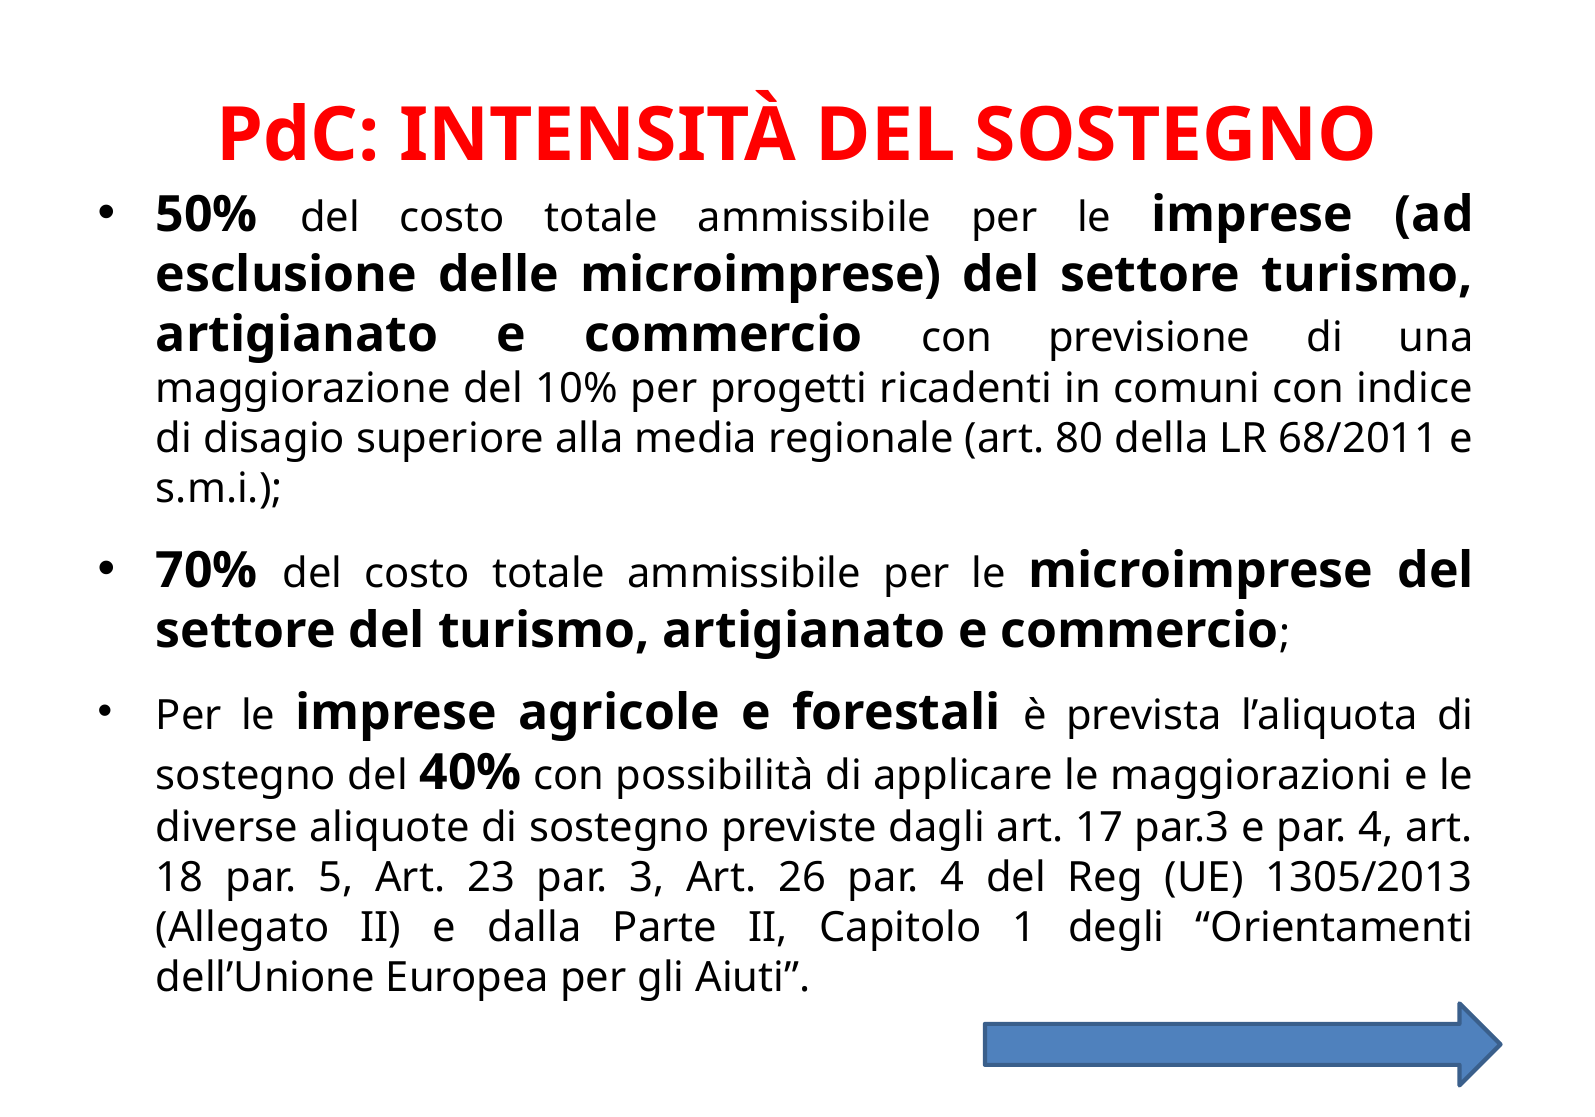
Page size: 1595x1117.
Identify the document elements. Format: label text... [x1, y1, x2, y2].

text_box [982, 1001, 1503, 1088]
text_box PdC: INTENSITÀ DEL SOSTEGNO [94, 77, 1501, 183]
text_box 50% del costo totale ammissibile per le imprese (ad esclusione delle microimprese) del settore turismo, artigianato e commercio con previsione di una maggiorazione del 10% per progetti ricadenti in comuni con indice di disagio superiore alla media regionale (art. 80 della LR 68/2011 e s.m.i.); 70% del costo totale ammissibile per le microimprese del settore del turismo, artigianato e commercio; Per le imprese agricole e forestali è prevista l’aliquota di sostegno del 40% con possibilità di applicare le maggiorazioni e le diverse aliquote di sostegno previste dagli art. 17 par.3 e par. 4, art. 18 par. 5, Art. 23 par. 3, Art. 26 par. 4 del Reg (UE) 1305/2013 (Allegato II) e dalla Parte II, Capitolo 1 degli “Orientamenti dell’Unione Europea per gli Aiuti”. [82, 173, 1489, 1008]
